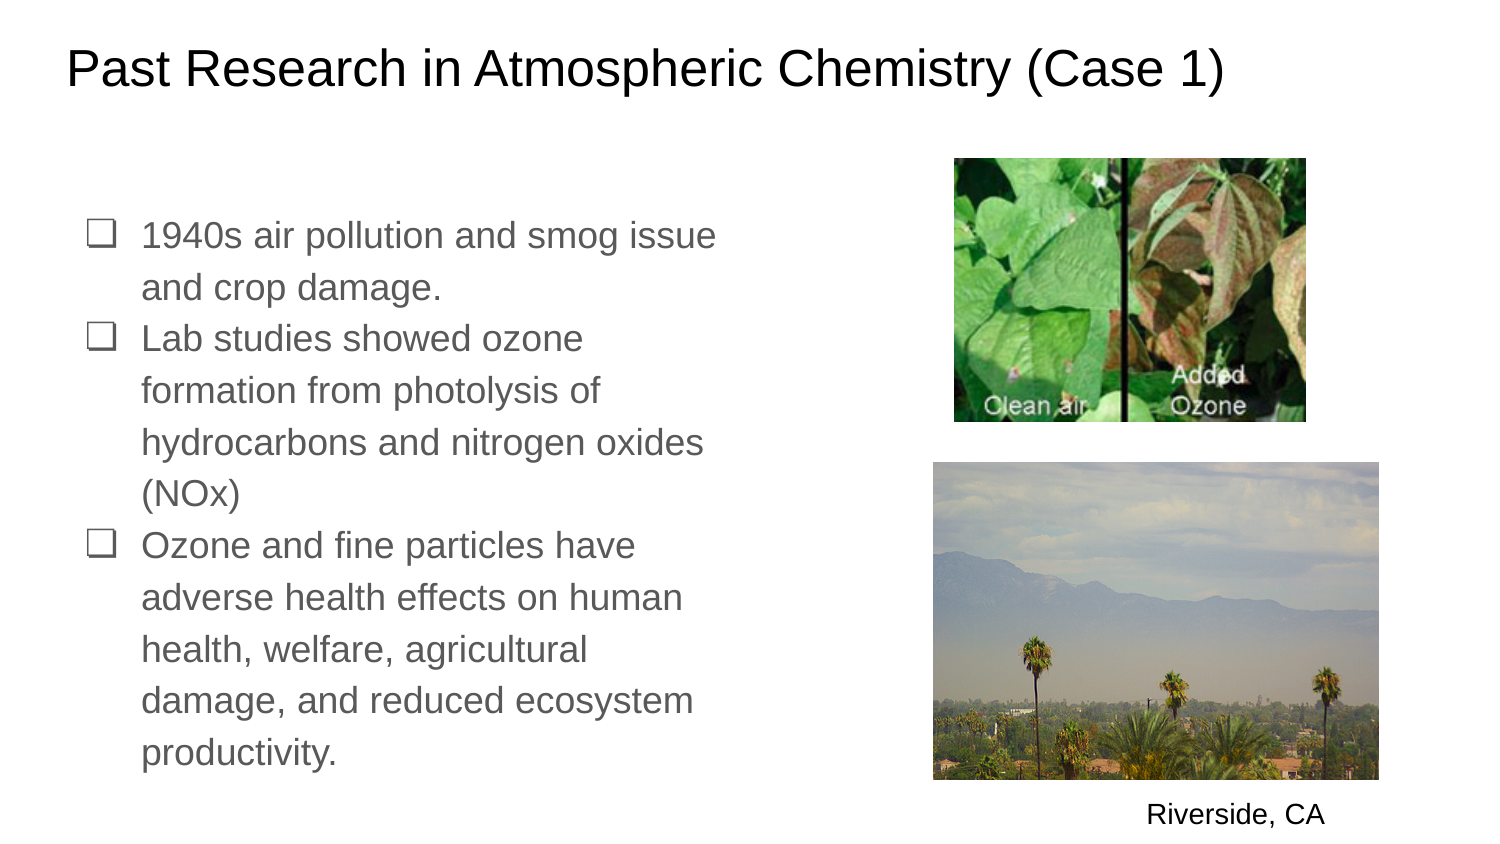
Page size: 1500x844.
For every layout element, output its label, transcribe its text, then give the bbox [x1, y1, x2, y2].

picture [933, 461, 1379, 781]
picture [954, 157, 1306, 423]
text_box Riverside, CA [1131, 789, 1379, 841]
title Past Research in Atmospheric Chemistry (Case 1) [51, 19, 1449, 118]
list 1940s air pollution and smog issue and crop damage. Lab studies showed ozone formation from photolysis of hydrocarbons and nitrogen oxides (NOx) Ozone and fine particles have adverse health effects on human health, welfare, agricultural damage, and reduced ecosystem productivity. [51, 189, 739, 769]
